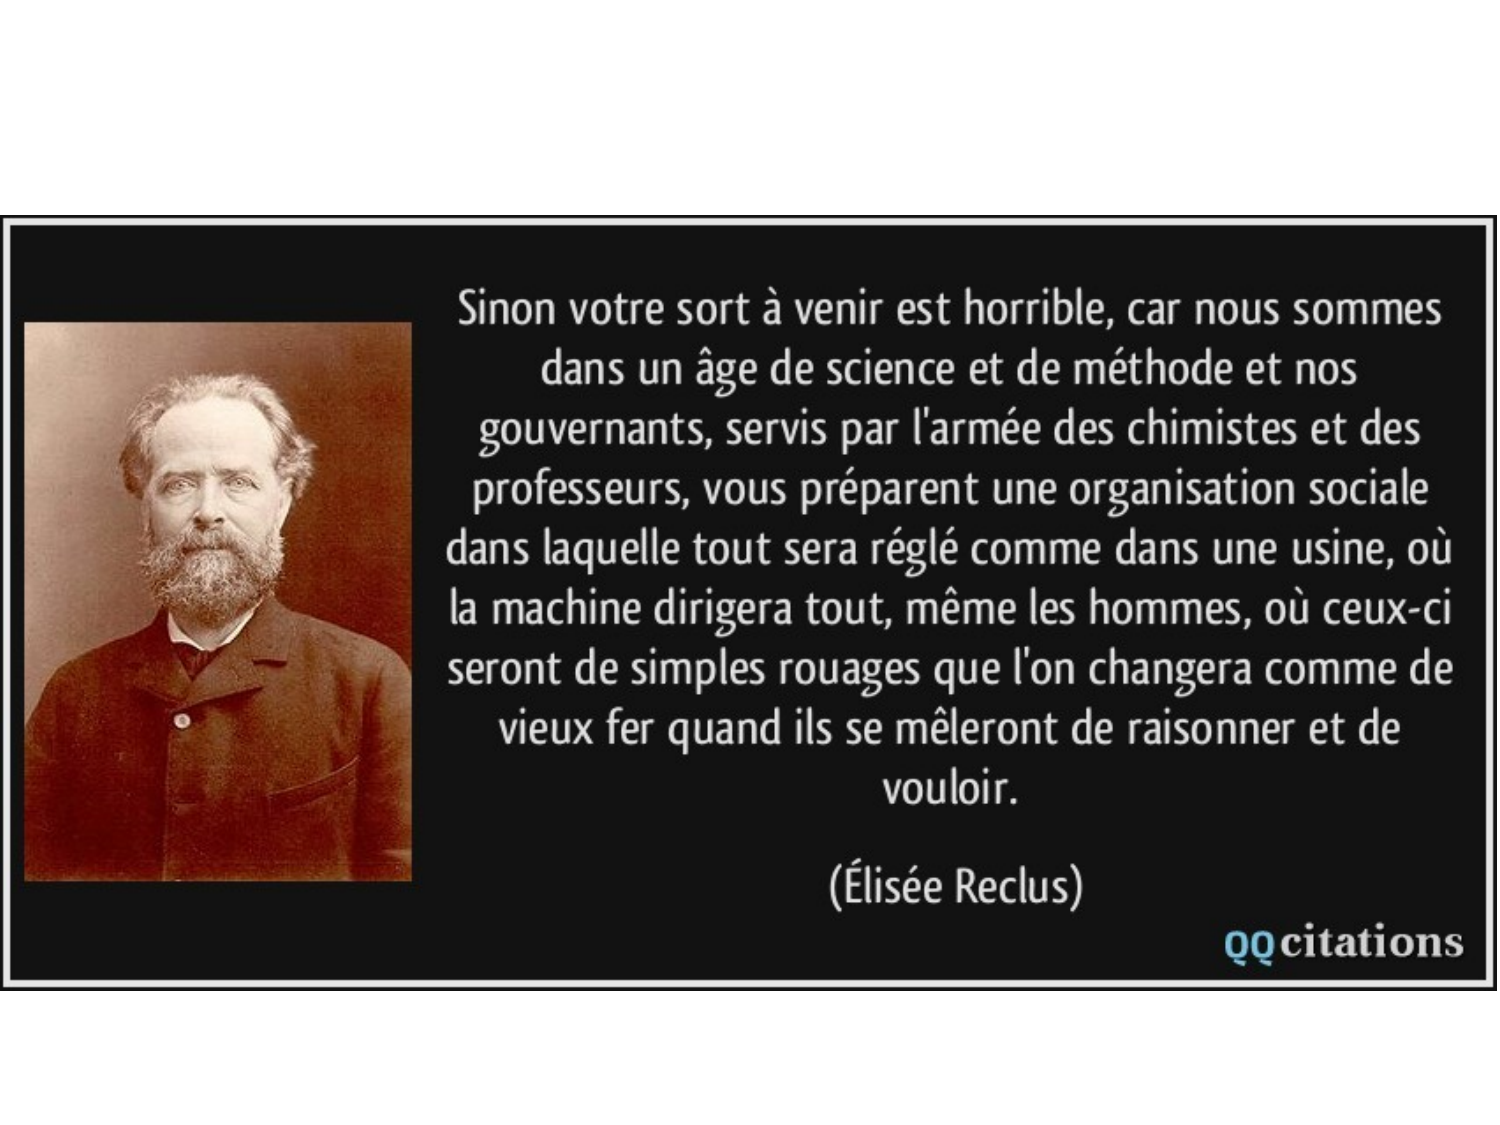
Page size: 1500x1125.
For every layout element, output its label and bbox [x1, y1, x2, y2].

picture [0, 215, 1497, 991]
